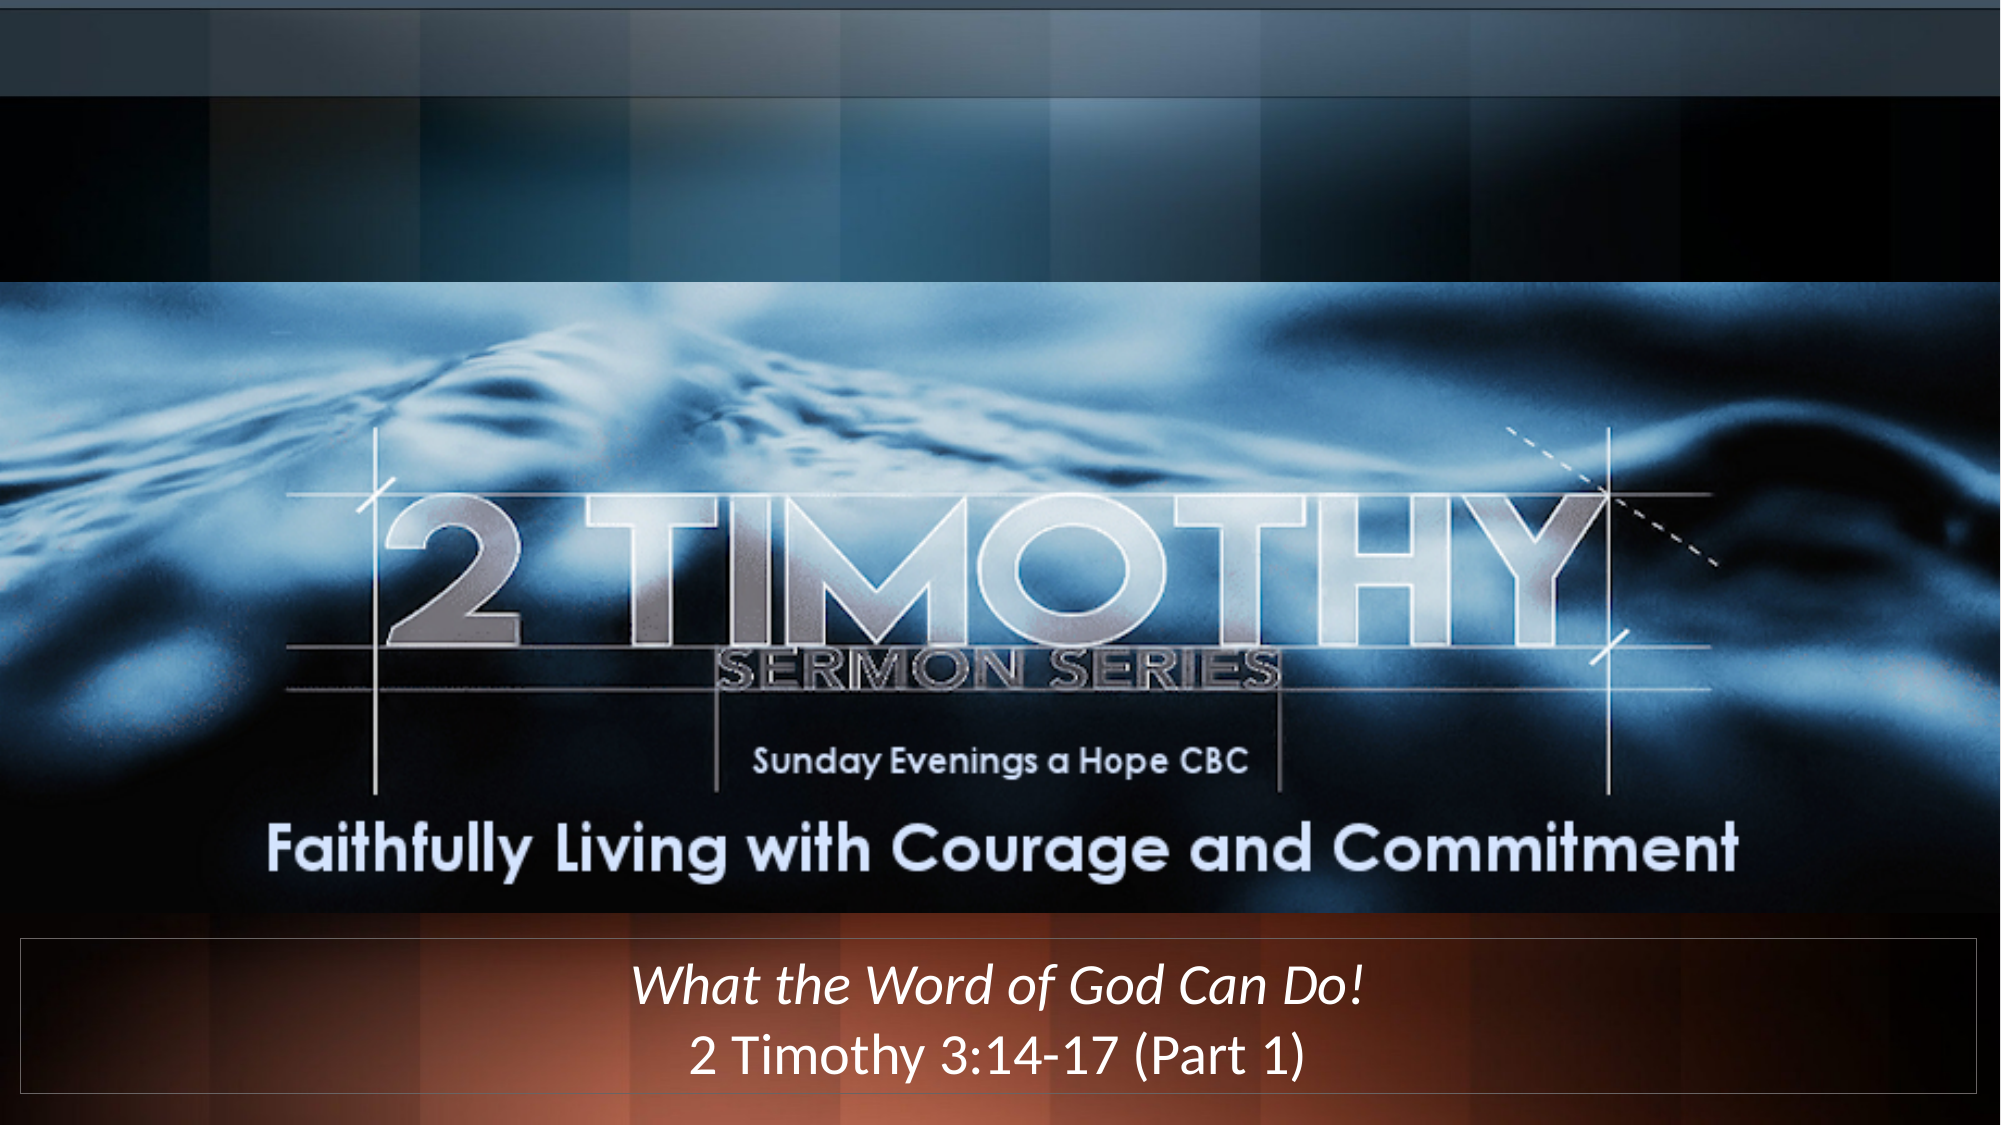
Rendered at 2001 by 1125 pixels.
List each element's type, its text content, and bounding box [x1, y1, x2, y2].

picture [0, 0, 2001, 1125]
text_box What the Word of God Can Do! 2 Timothy 3:14-17 (Part 1) [20, 938, 1977, 1094]
